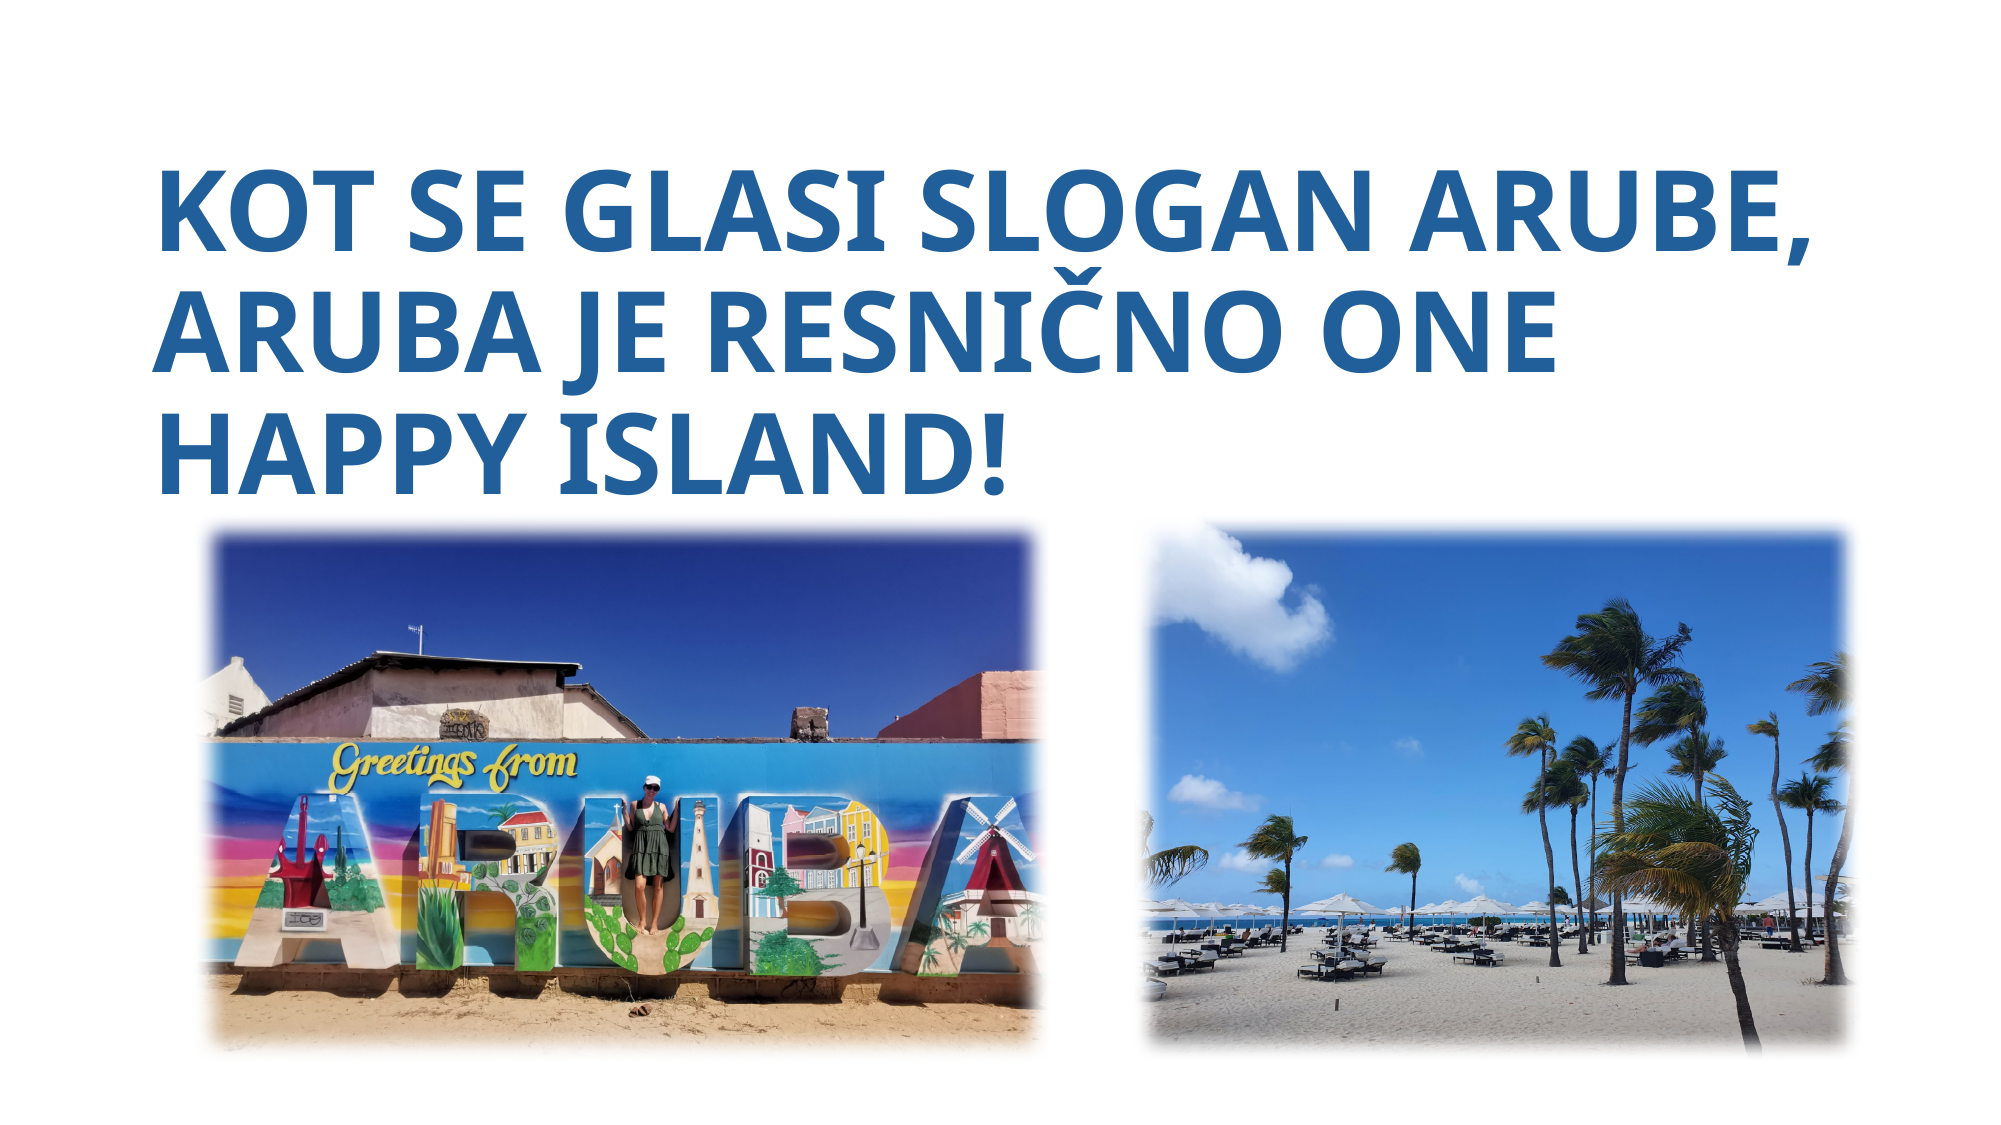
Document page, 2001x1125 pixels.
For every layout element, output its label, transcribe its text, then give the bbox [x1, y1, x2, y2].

picture [193, 513, 1049, 1062]
list KOT SE GLASI SLOGAN ARUBE, ARUBA JE RESNIČNO ONE HAPPY ISLAND! [137, 0, 1863, 563]
picture [1133, 513, 1863, 1062]
